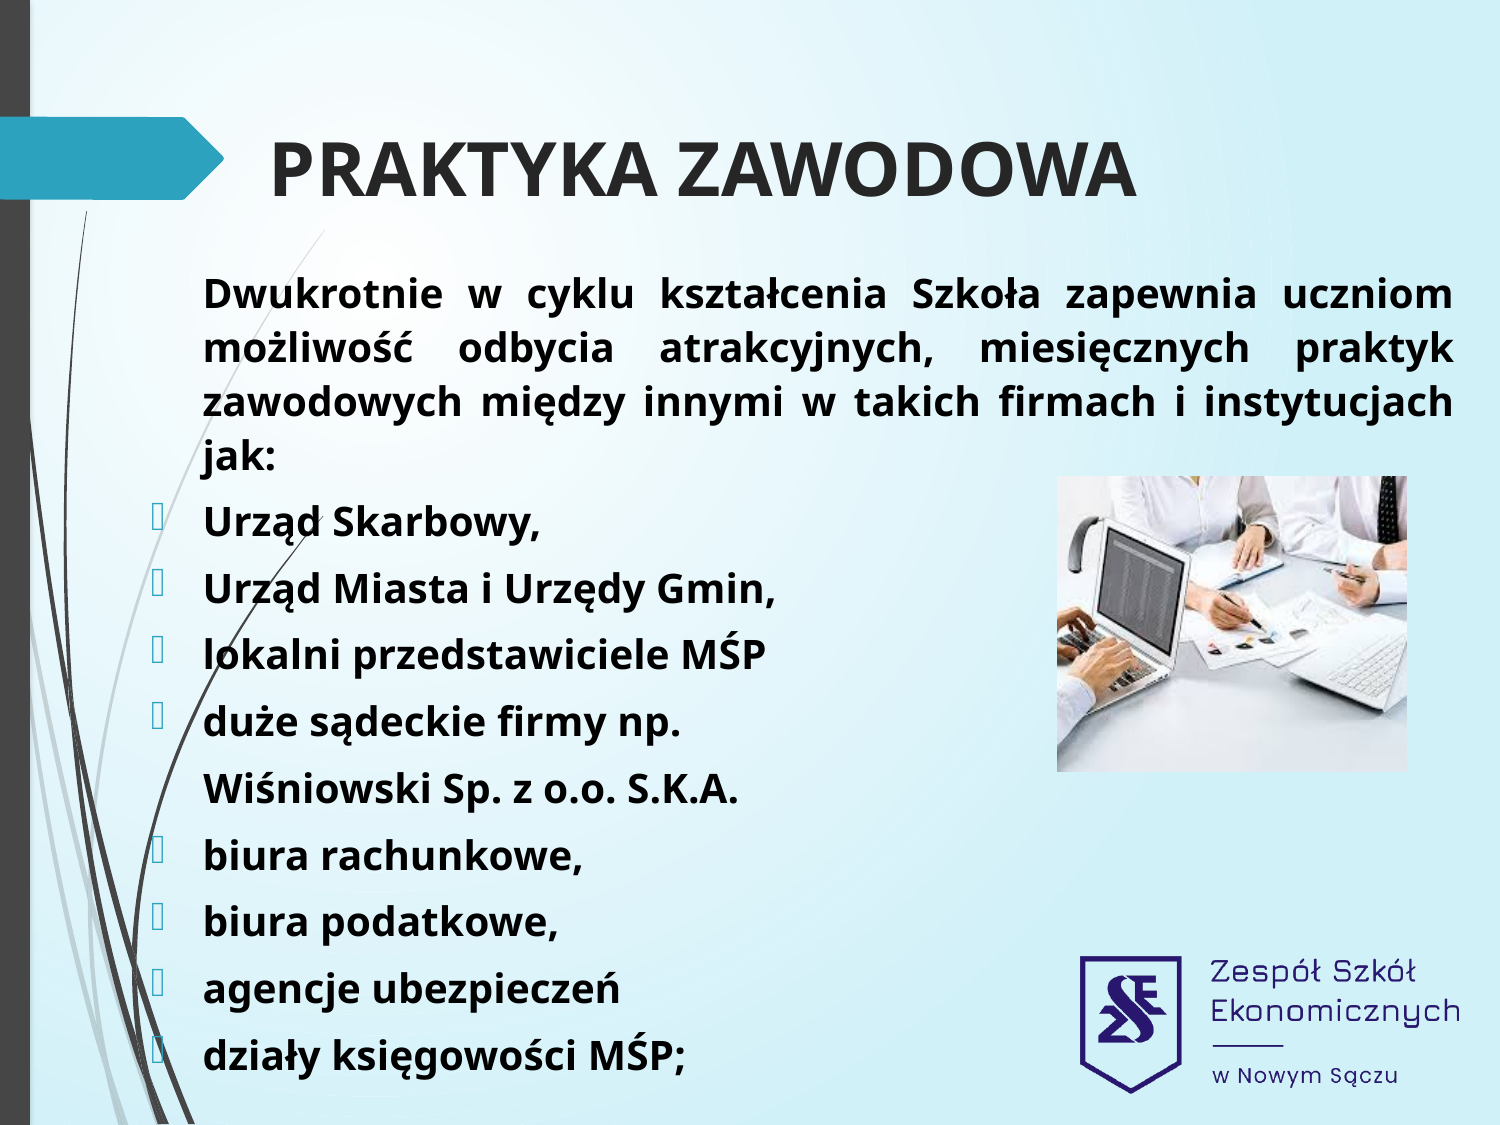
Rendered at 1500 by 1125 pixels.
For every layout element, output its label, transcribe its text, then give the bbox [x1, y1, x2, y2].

picture [1056, 475, 1408, 772]
picture [1080, 956, 1459, 1095]
title Praktyka zawodowa [253, 113, 1425, 209]
list Dwukrotnie w cyklu kształcenia Szkoła zapewnia uczniom możliwość odbycia atrakcyjnych, miesięcznych praktyk zawodowych między innymi w takich firmach i instytucjach jak: Urząd Skarbowy, Urząd Miasta i Urzędy Gmin, lokalni przedstawiciele MŚP duże sądeckie firmy np. Wiśniowski Sp. z o.o. S.K.A. biura rachunkowe, biura podatkowe, agencje ubezpieczeń działy księgowości MŚP; [135, 255, 1471, 1094]
